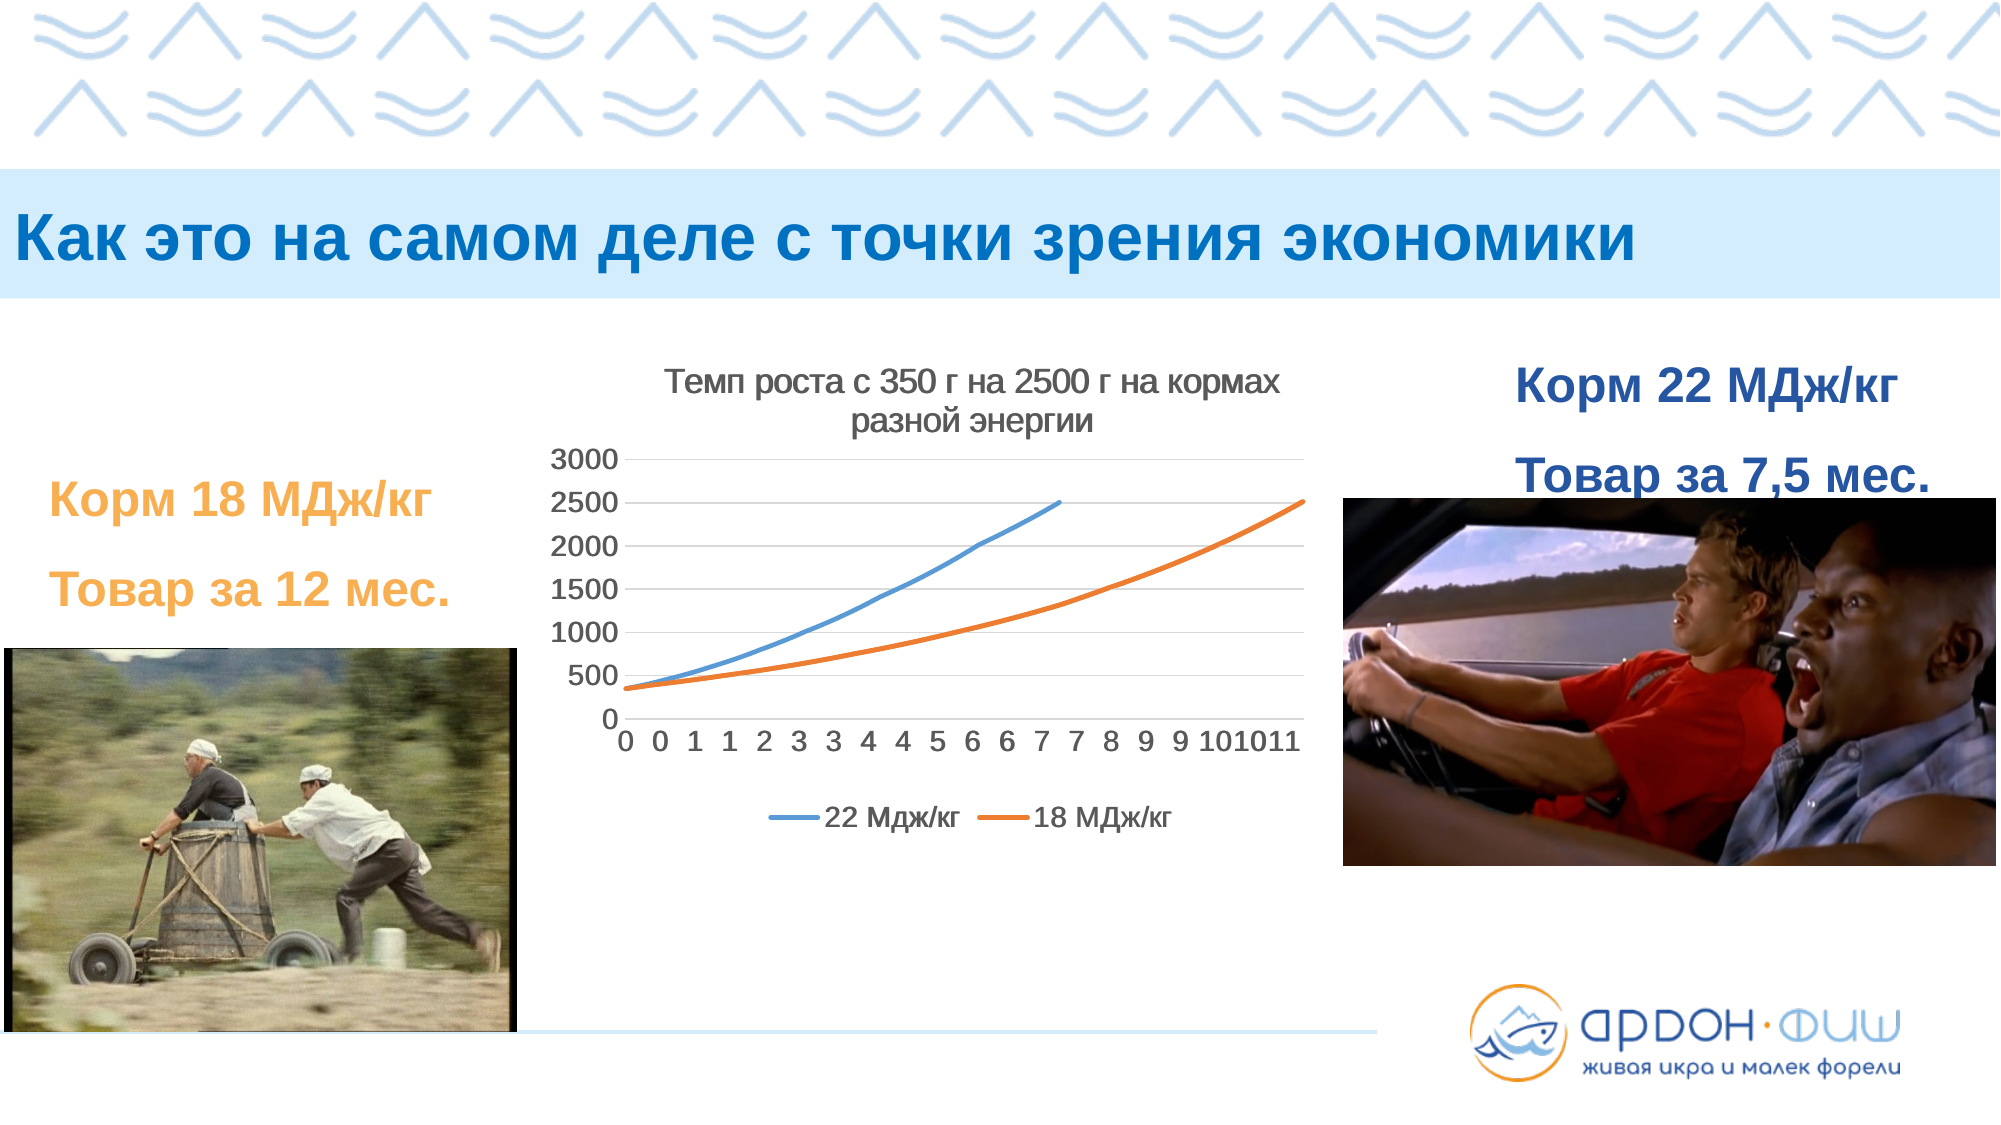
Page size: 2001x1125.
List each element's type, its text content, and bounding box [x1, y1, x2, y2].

picture [4, 648, 517, 1032]
picture [34, 0, 2000, 139]
text_box Как это на самом деле с точки зрения экономики [0, 168, 2000, 299]
text_box Корм 22 МДж/кг Товар за 7,5 мес. [1500, 315, 2000, 511]
chart [527, 333, 1417, 840]
picture [1469, 984, 1900, 1082]
text_box Корм 18 МДж/кг Товар за 12 мес. [34, 428, 480, 648]
picture [1343, 498, 1996, 866]
